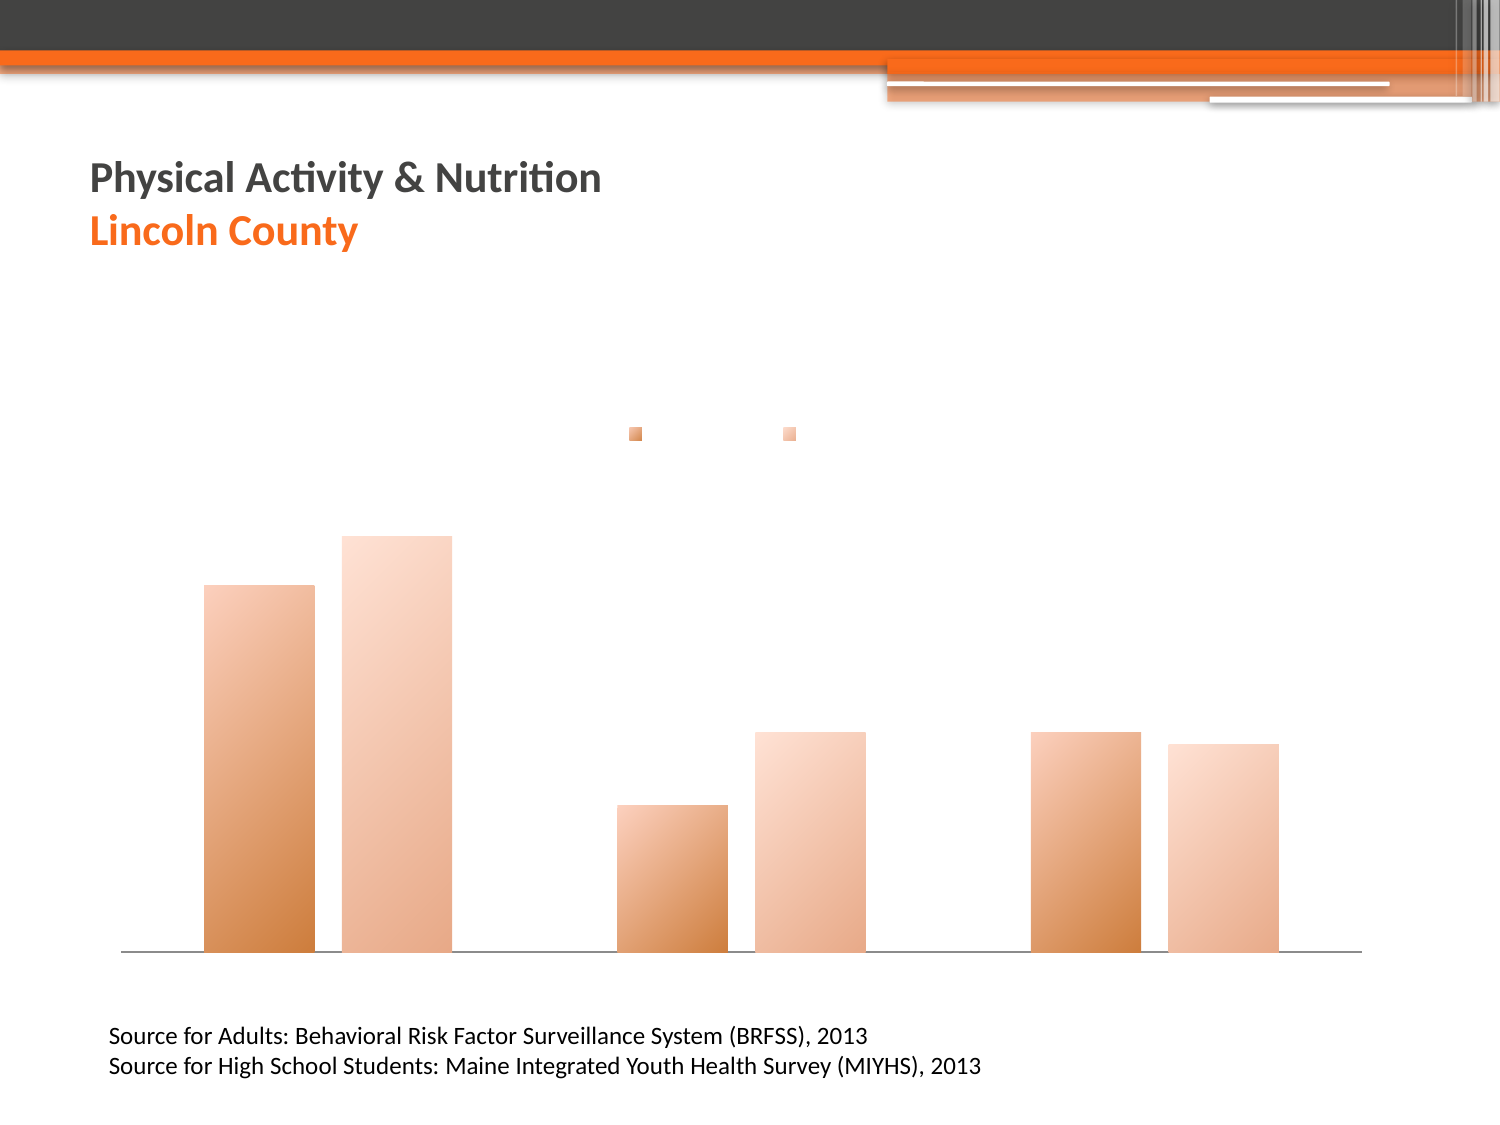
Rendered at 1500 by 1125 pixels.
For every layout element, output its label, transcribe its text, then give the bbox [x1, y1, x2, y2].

text_box Source for Adults: Behavioral Risk Factor Surveillance System (BRFSS), 2013 Source for High School Students: Maine Integrated Youth Health Survey (MIYHS), 2013 [94, 1012, 1410, 1125]
title Physical Activity & Nutrition Lincoln County [75, 87, 1425, 263]
chart [95, 324, 1388, 1013]
